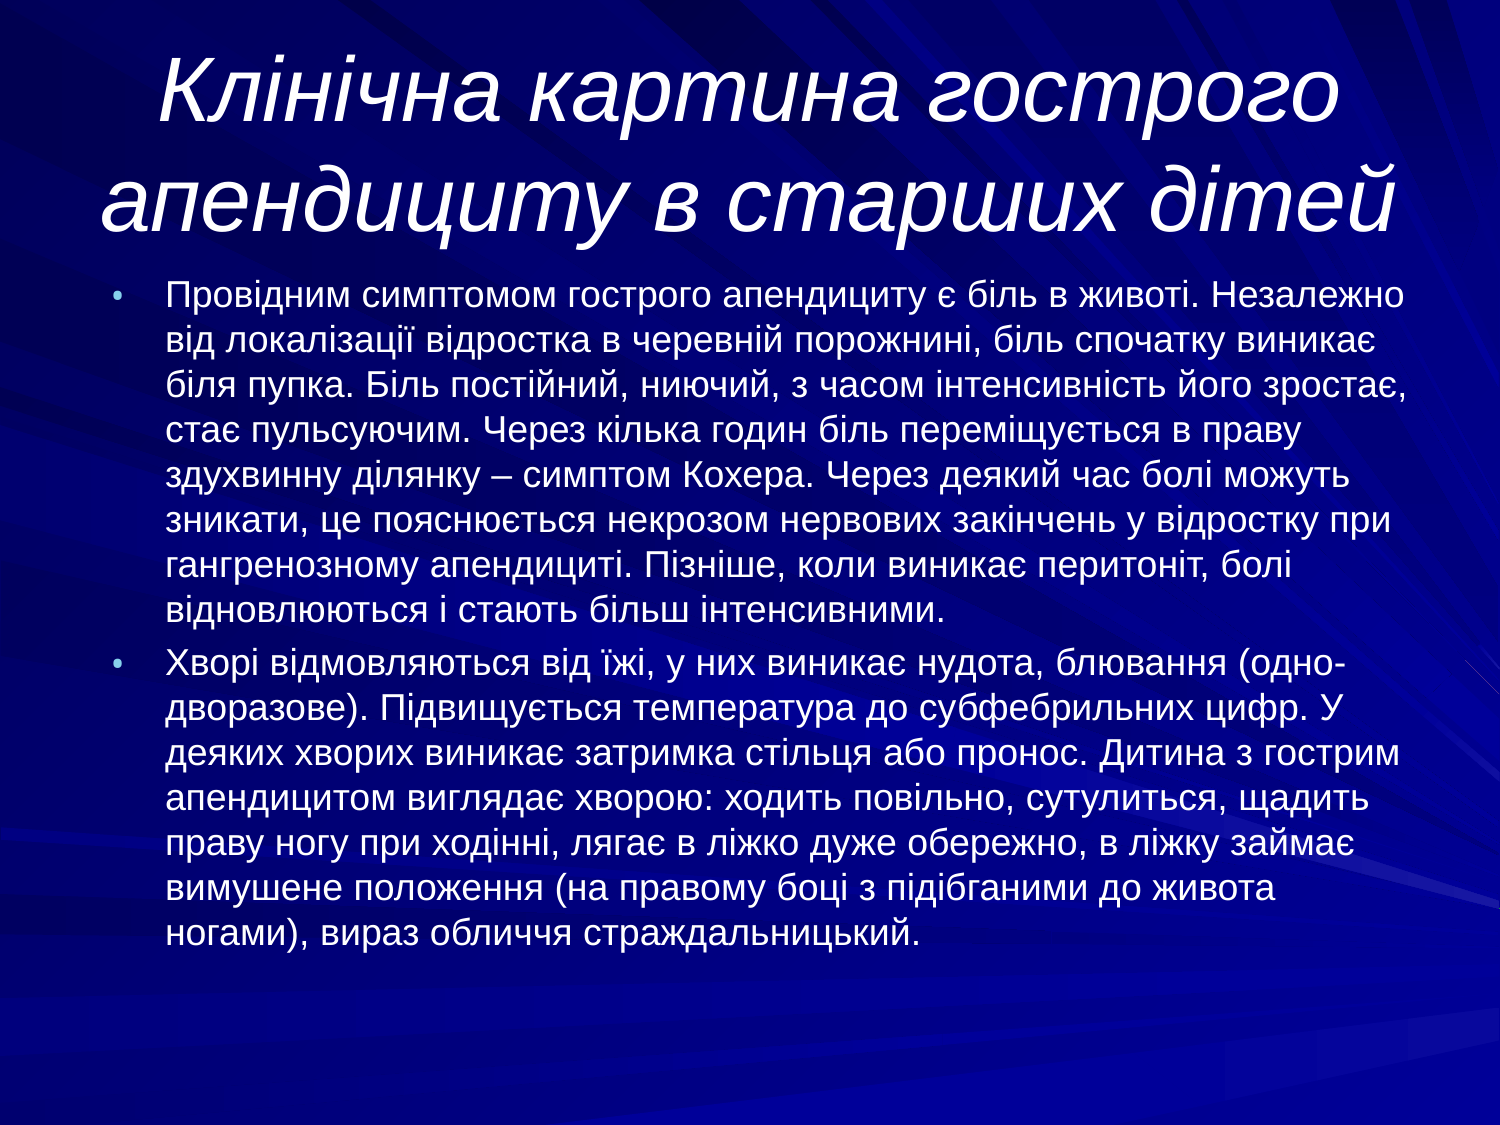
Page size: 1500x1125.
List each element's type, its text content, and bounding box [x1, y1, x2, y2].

list Провідним симптомом гострого апендициту є біль в животі. Незалежно від локалізації відростка в черевній порожнині, біль спочатку виникає біля пупка. Біль постійний, ниючий, з часом інтенсивність його зростає, стає пульсуючим. Через кілька годин біль переміщується в праву здухвинну ділянку – симптом Кохера. Через деякий час болі можуть зникати, це пояснюється некрозом нервових закінчень у відростку при гангренозному апендициті. Пізніше, коли виникає перитоніт, болі відновлюються і стають більш інтенсивними. Хворі відмовляються від їжі, у них виникає нудота, блювання (одно-дворазове). Підвищується температура до субфебрильних цифр. У деяких хворих виникає затримка стільця або пронос. Дитина з гострим апендицитом виглядає хворою: ходить повільно, сутулиться, щадить праву ногу при ходінні, лягає в ліжко дуже обережно, в ліжку займає вимушене положення (на правому боці з підібганими до живота ногами), вираз обличчя страждальницький. [75, 262, 1425, 1006]
title Клінічна картина гострого апендициту в старших дітей [75, 45, 1425, 234]
